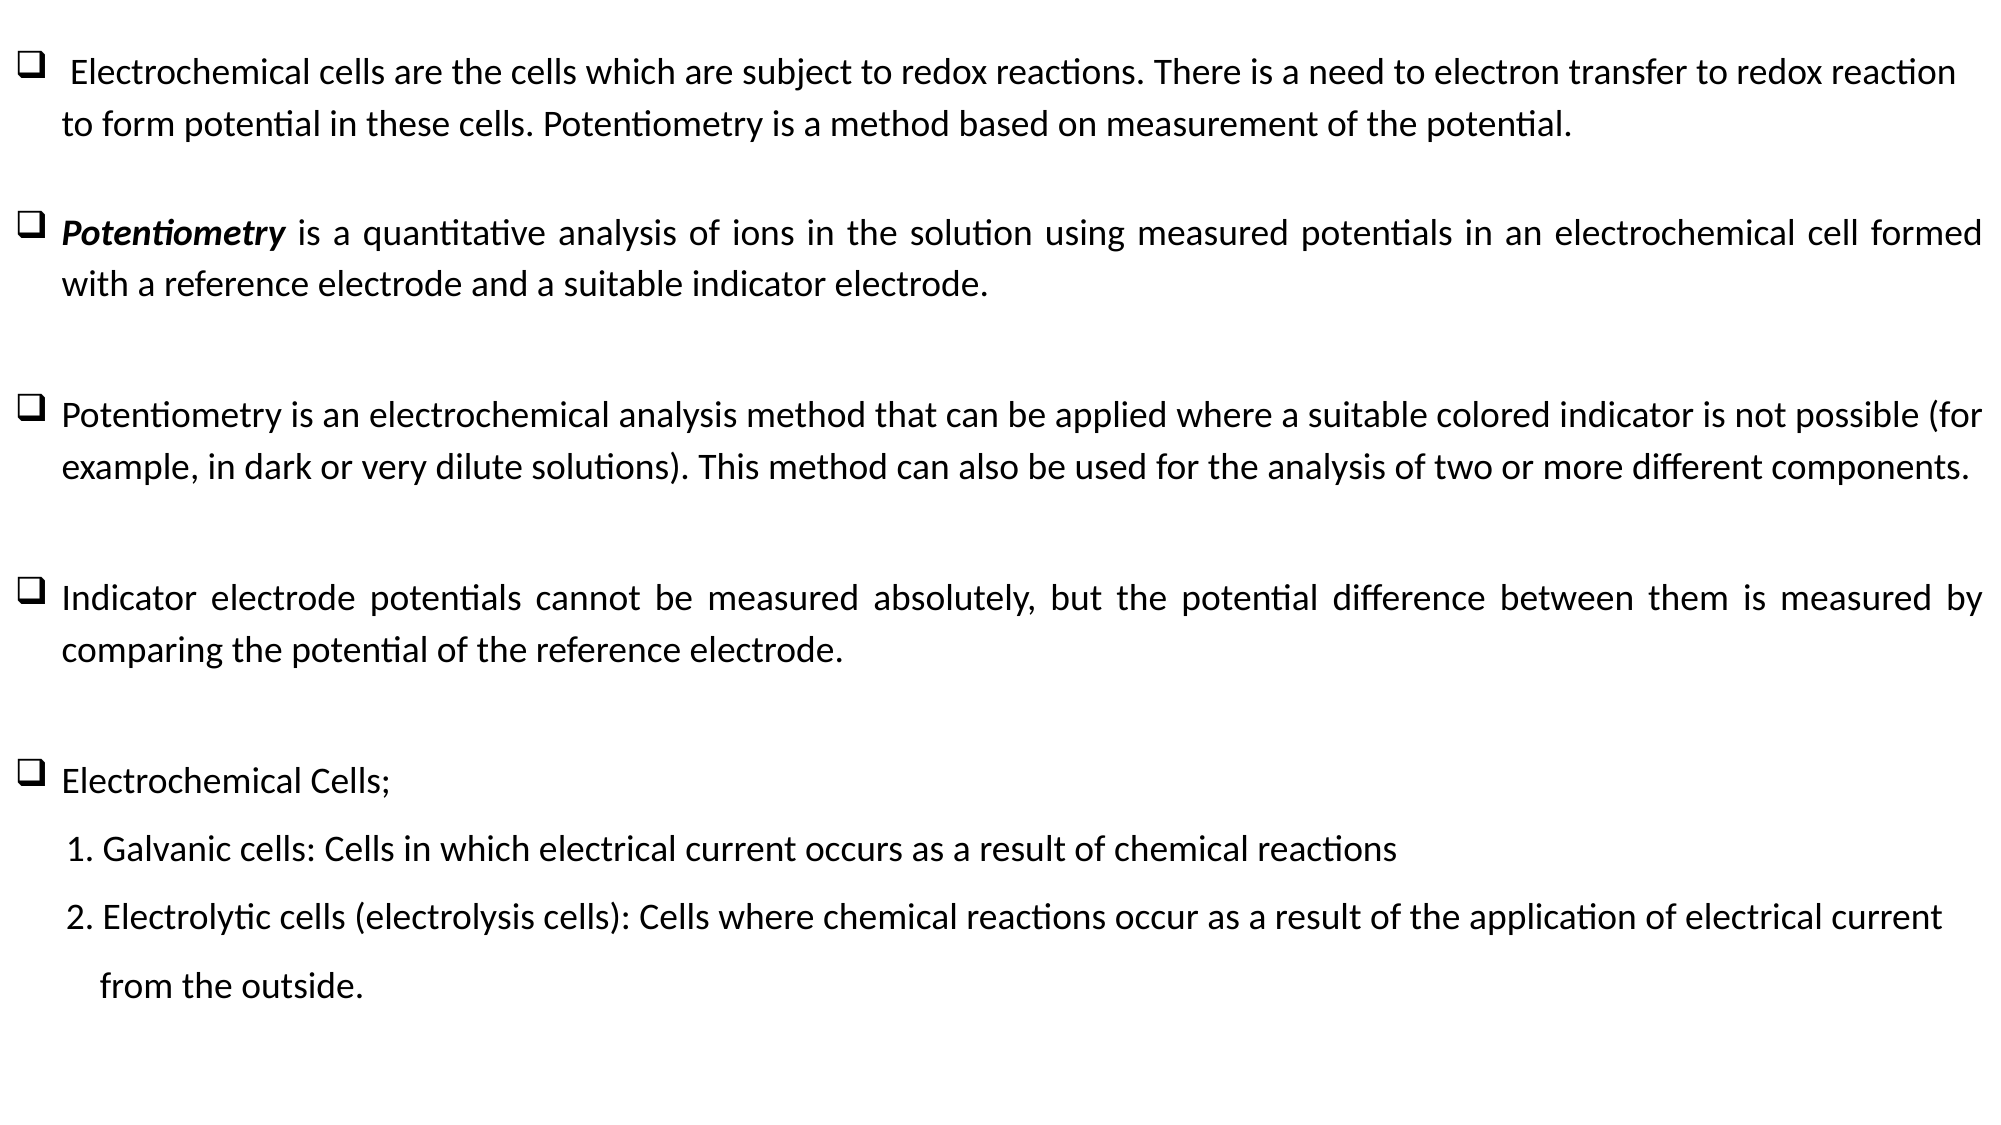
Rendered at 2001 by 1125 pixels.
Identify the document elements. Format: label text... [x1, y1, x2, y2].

text_box Electrochemical cells are the cells which are subject to redox reactions. There is a need to electron transfer to redox reaction to form potential in these cells. Potentiometry is a method based on measurement of the potential. Potentiometry is a quantitative analysis of ions in the solution using measured potentials in an electrochemical cell formed with a reference electrode and a suitable indicator electrode. Potentiometry is an electrochemical analysis method that can be applied where a suitable colored indicator is not possible (for example, in dark or very dilute solutions). This method can also be used for the analysis of two or more different components. Indicator electrode potentials cannot be measured absolutely, but the potential difference between them is measured by comparing the potential of the reference electrode. Electrochemical Cells; 1. Galvanic cells: Cells in which electrical current occurs as a result of chemical reactions 2. Electrolytic cells (electrolysis cells): Cells where chemical reactions occur as a result of the application of electrical current from the outside. [0, 33, 2000, 1014]
